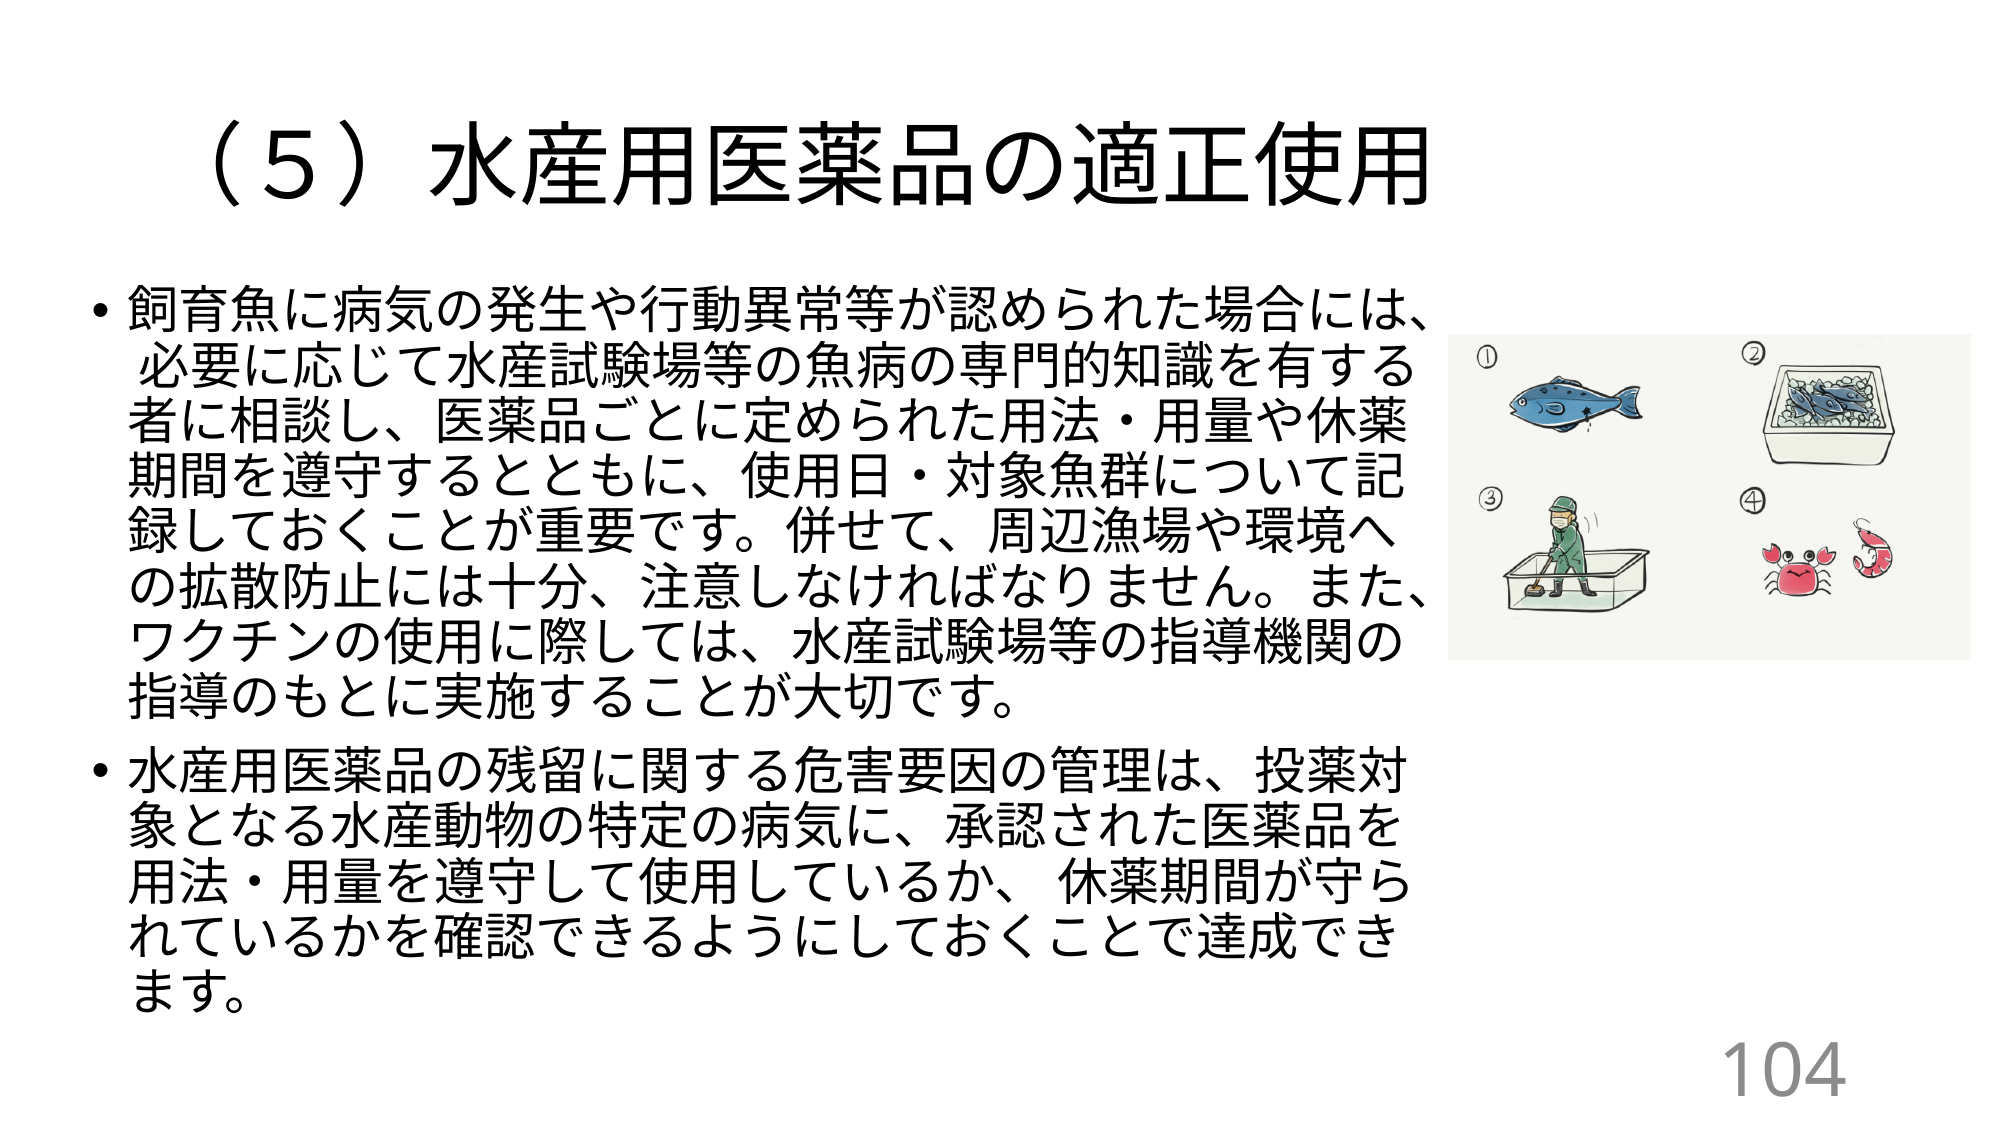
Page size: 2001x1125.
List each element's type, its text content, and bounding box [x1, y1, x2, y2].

picture [1448, 334, 1975, 660]
slide_number 104 [1412, 1042, 1863, 1103]
title （５）水産用医薬品の適正使用 [137, 59, 1863, 278]
list 飼育魚に病気の発生や行動異常等が認められた場合には、 必要に応じて水産試験場等の魚病の専門的知識を有する者に相談し、医薬品ごとに定められた用法・用量や休薬期間を遵守するとともに、使用日・対象魚群について記録しておくことが重要です。併せて、周辺漁場や環境への拡散防止には十分、注意しなければなりません。また、ワクチンの使用に際しては、水産試験場等の指導機関の指導のもとに実施することが大切です。 水産用医薬品の残留に関する危害要因の管理は、投薬対象となる水産動物の特定の病気に、承認された医薬品を用法・用量を遵守して使用しているか、 休薬期間が守られているかを確認できるようにしておくことで達成できます。 [76, 277, 1449, 1079]
